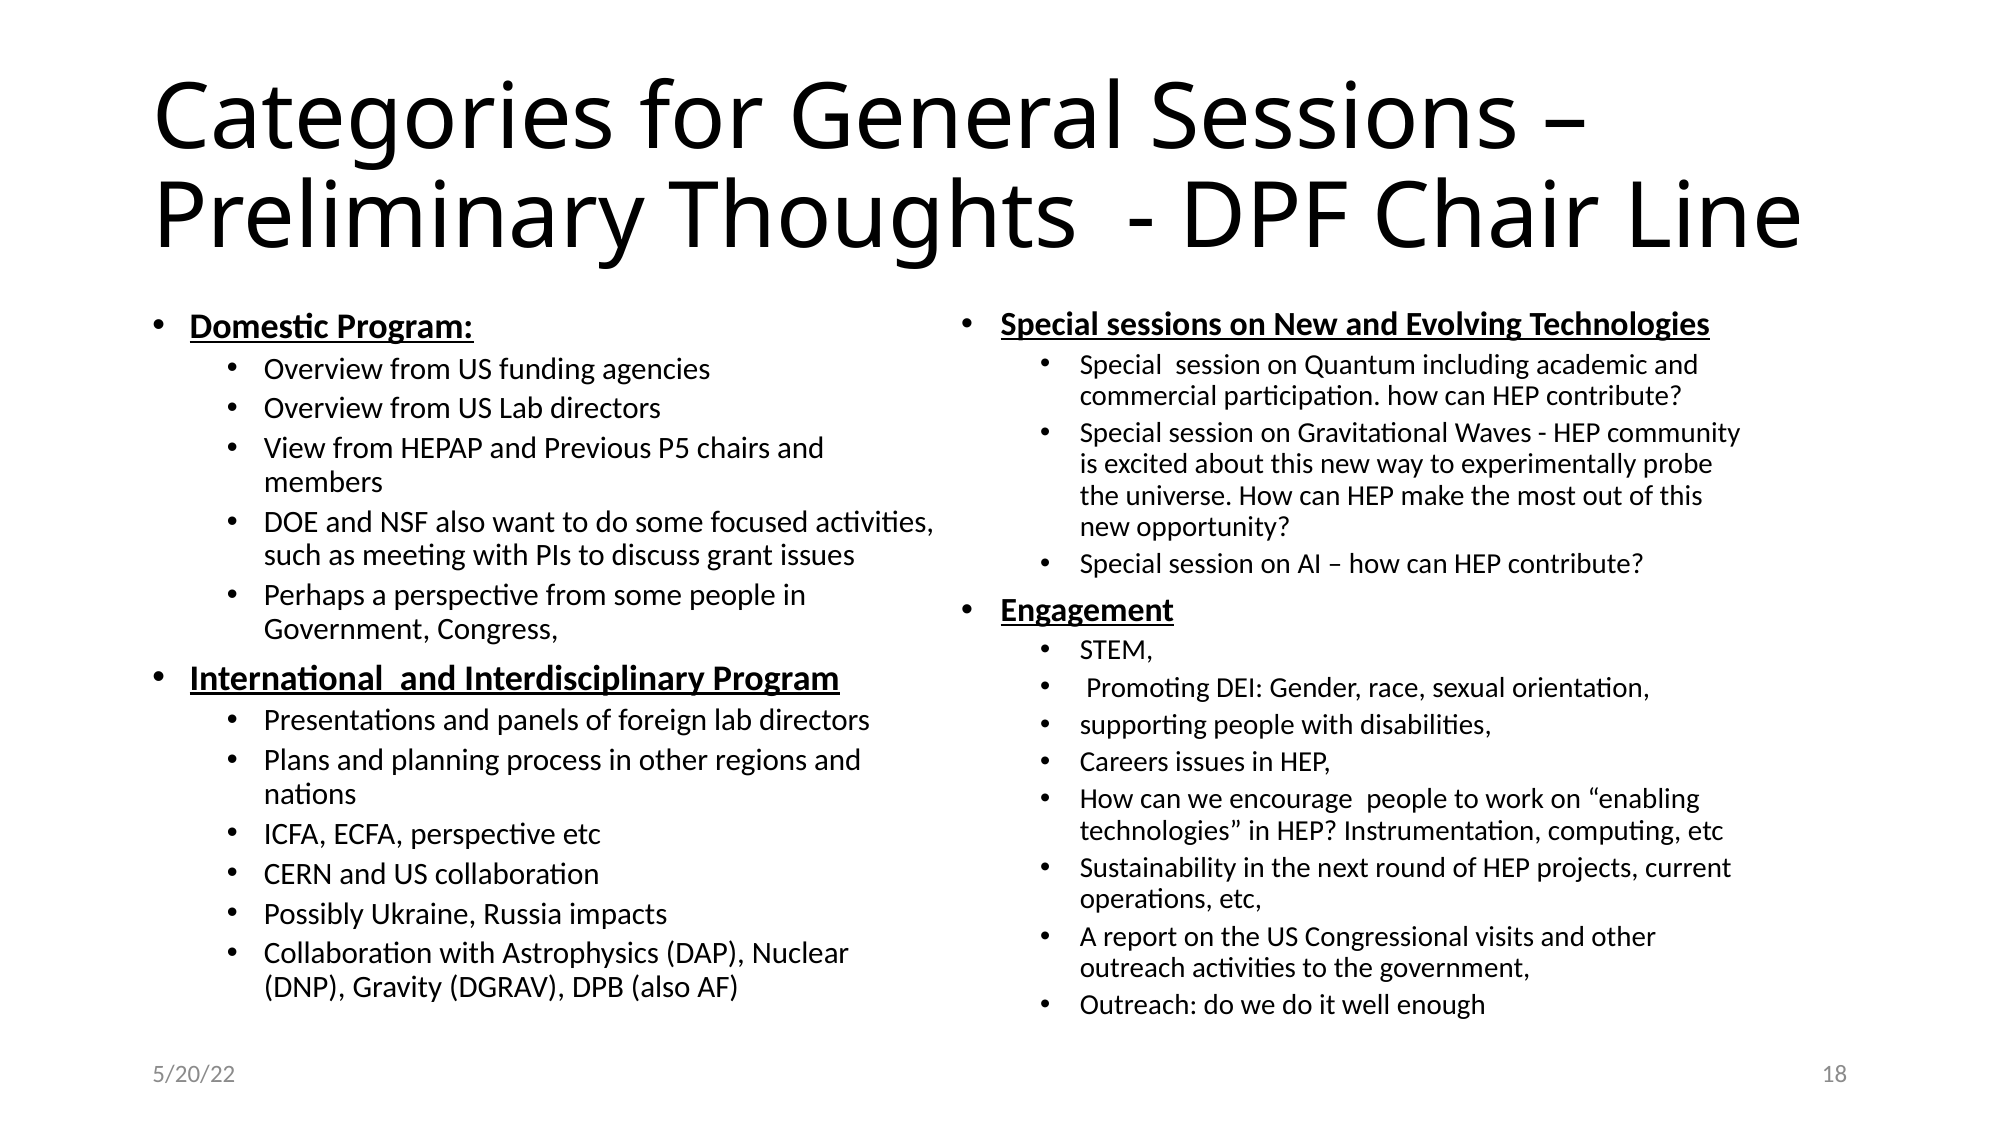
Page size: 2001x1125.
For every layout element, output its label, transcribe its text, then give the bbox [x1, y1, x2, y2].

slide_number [137, 1042, 588, 1103]
text_box Special sessions on New and Evolving Technologies Special session on Quantum including academic and commercial participation. how can HEP contribute? Special session on Gravitational Waves - HEP community is excited about this new way to experimentally probe the universe. How can HEP make the most out of this new opportunity? Special session on AI – how can HEP contribute? Engagement STEM, Promoting DEI: Gender, race, sexual orientation, supporting people with disabilities, Careers issues in HEP, How can we encourage people to work on “enabling technologies” in HEP? Instrumentation, computing, etc Sustainability in the next round of HEP projects, current operations, etc, A report on the US Congressional visits and other outreach activities to the government, Outreach: do we do it well enough [946, 299, 1761, 1043]
slide_number 18 [1412, 1042, 1863, 1103]
list Domestic Program: Overview from US funding agencies Overview from US Lab directors View from HEPAP and Previous P5 chairs and members DOE and NSF also want to do some focused activities, such as meeting with PIs to discuss grant issues Perhaps a perspective from some people in Government, Congress, International and Interdisciplinary Program Presentations and panels of foreign lab directors Plans and planning process in other regions and nations ICFA, ECFA, perspective etc CERN and US collaboration Possibly Ukraine, Russia impacts Collaboration with Astrophysics (DAP), Nuclear (DNP), Gravity (DGRAV), DPB (also AF) [137, 299, 946, 1043]
title Categories for General Sessions – Preliminary Thoughts - DPF Chair Line [137, 59, 1863, 278]
